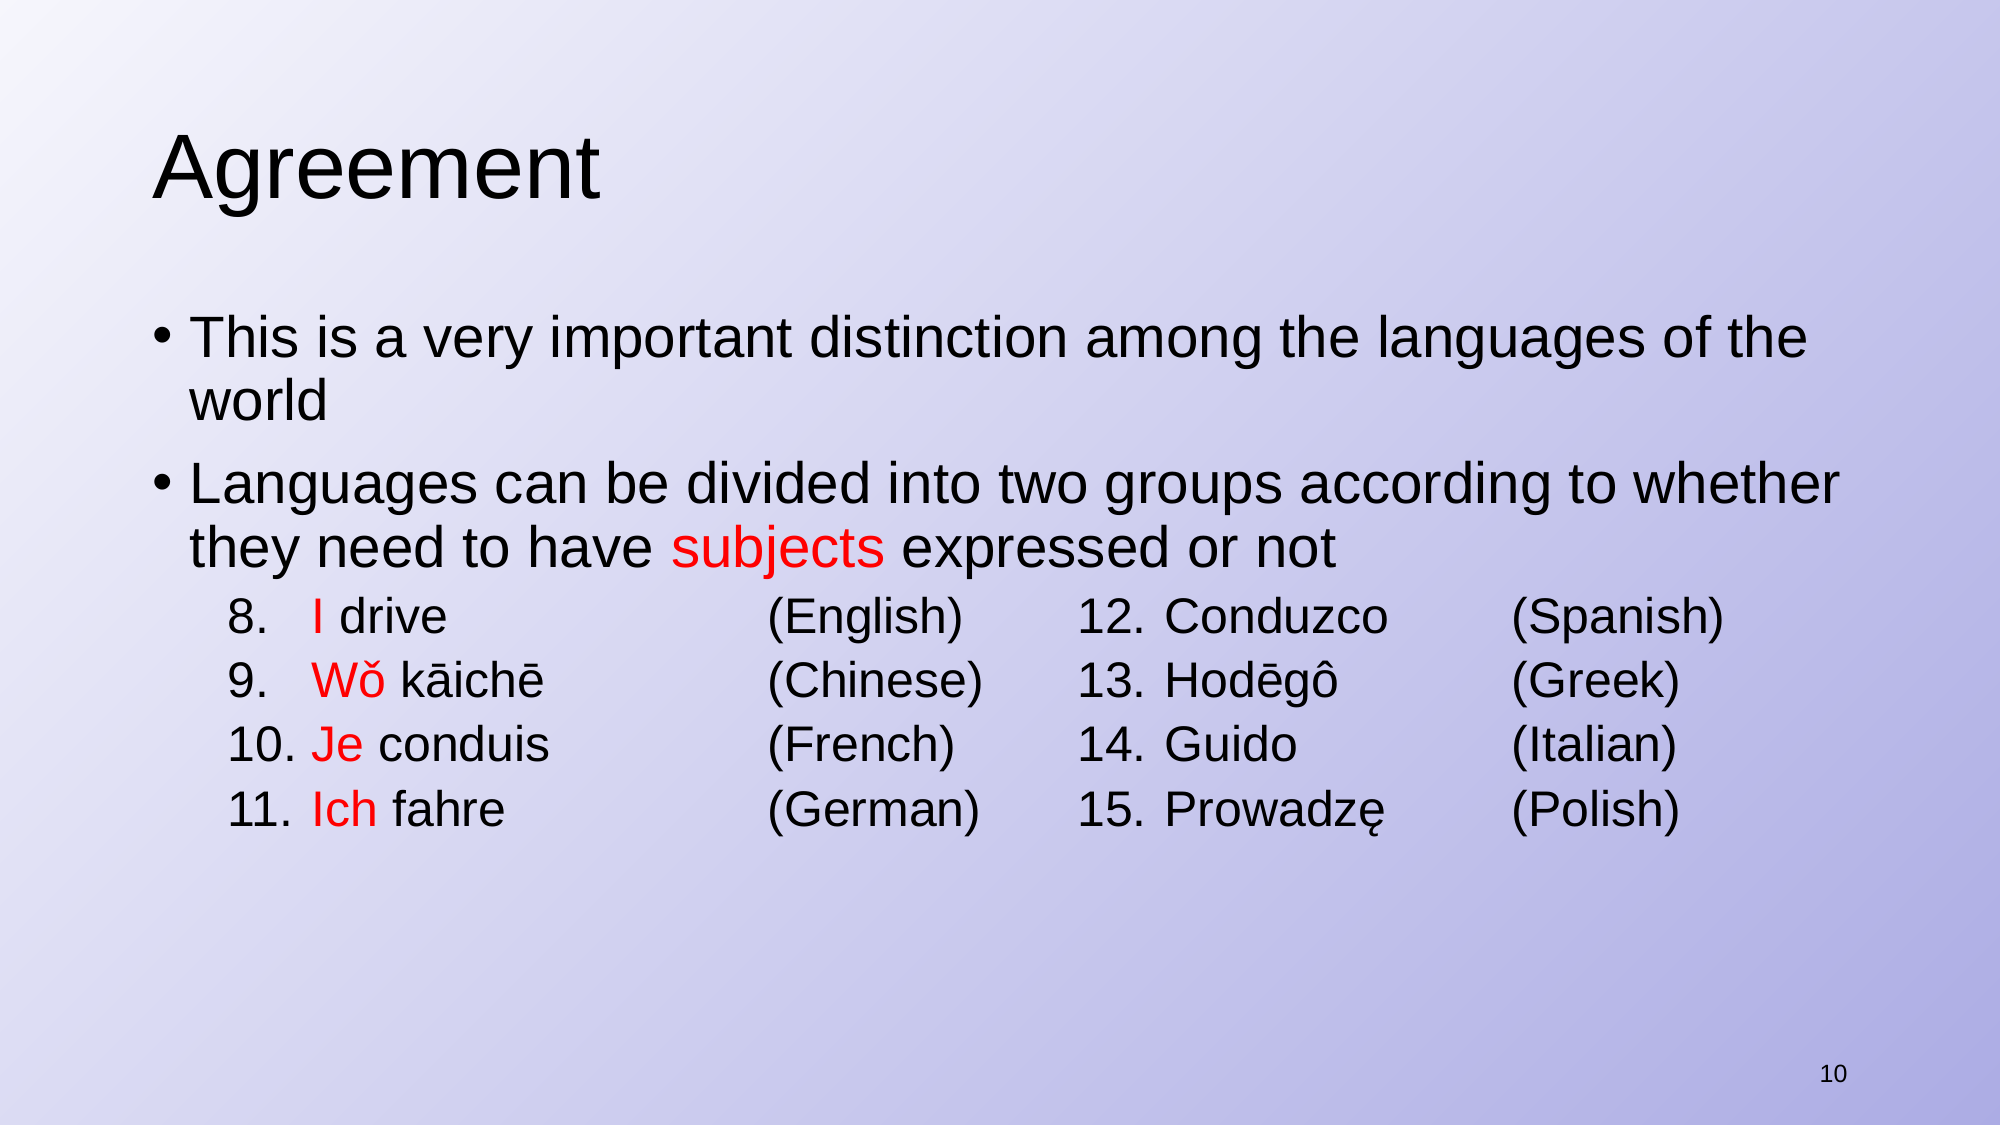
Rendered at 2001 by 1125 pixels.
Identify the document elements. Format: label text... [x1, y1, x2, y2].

list This is a very important distinction among the languages of the world Languages can be divided into two groups according to whether they need to have subjects expressed or not ​I drive (English) 12. Conduzco (Spanish) ​Wǒ kāichē (Chinese) 13. Hodēgô (Greek) ​Je conduis (French) 14. Guido (Italian) ​Ich fahre (German) 15. Prowadzę (Polish) [137, 299, 1863, 1014]
slide_number 10 [1412, 1042, 1863, 1103]
title Agreement [137, 59, 1863, 278]
